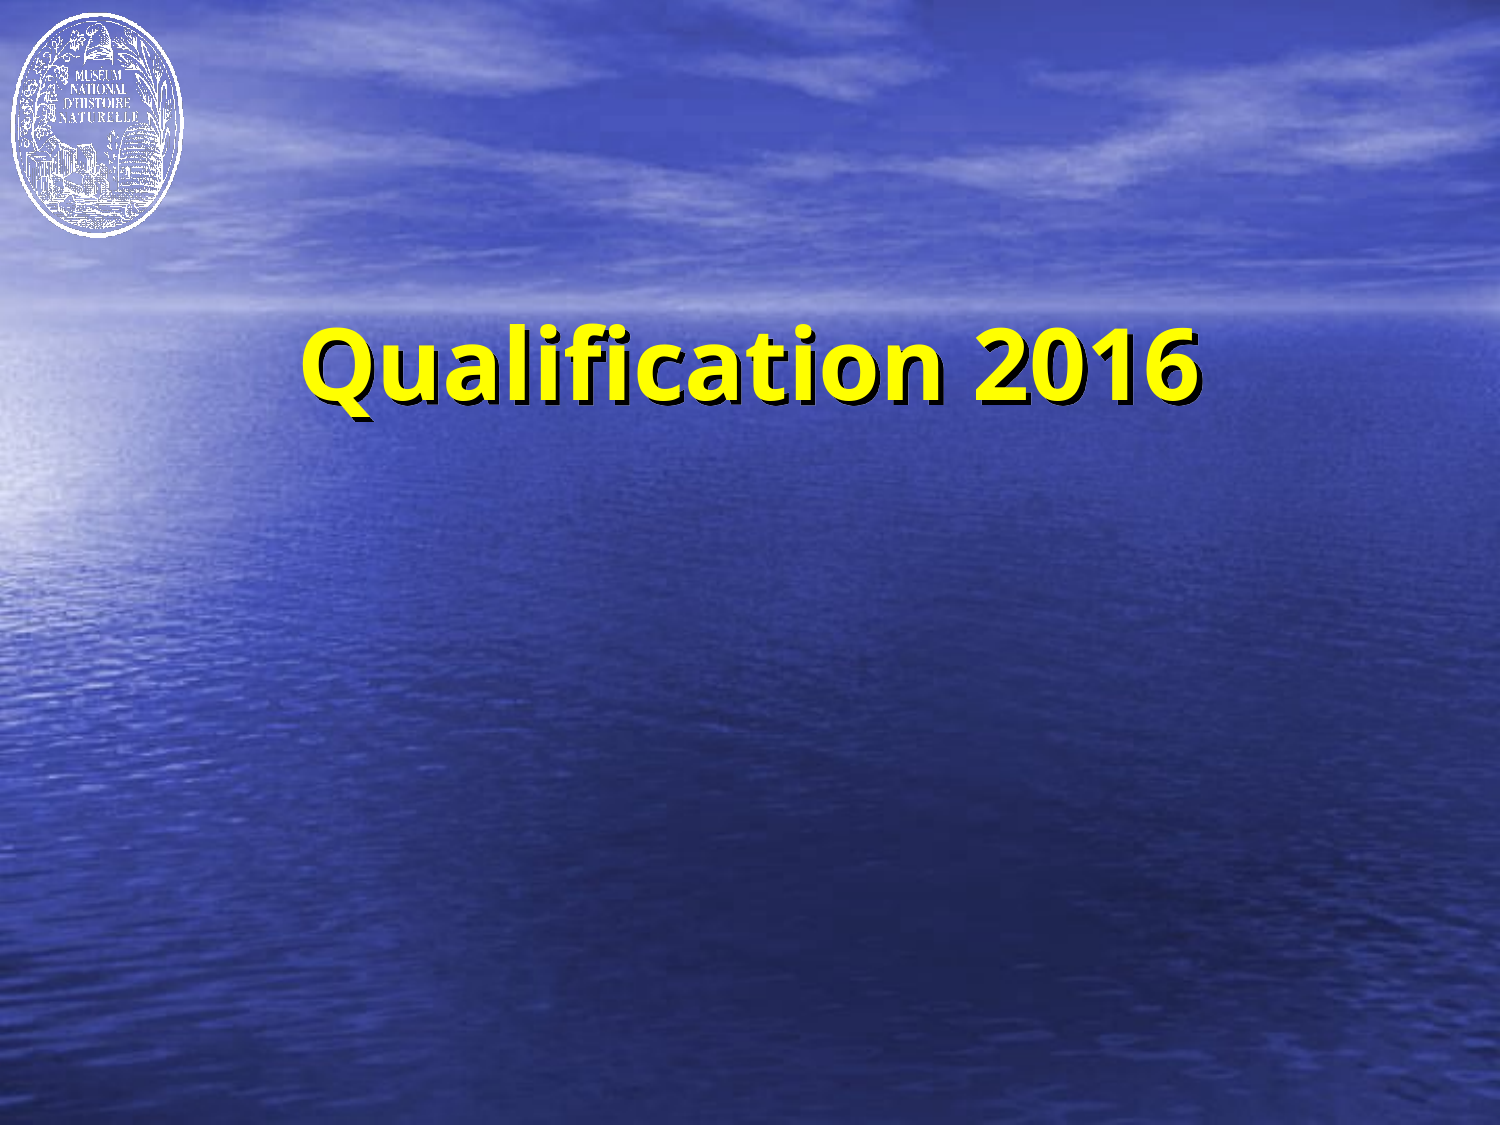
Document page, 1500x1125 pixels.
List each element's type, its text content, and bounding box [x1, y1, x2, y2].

title Qualification 2016 [112, 266, 1388, 455]
picture [0, 0, 1500, 1125]
